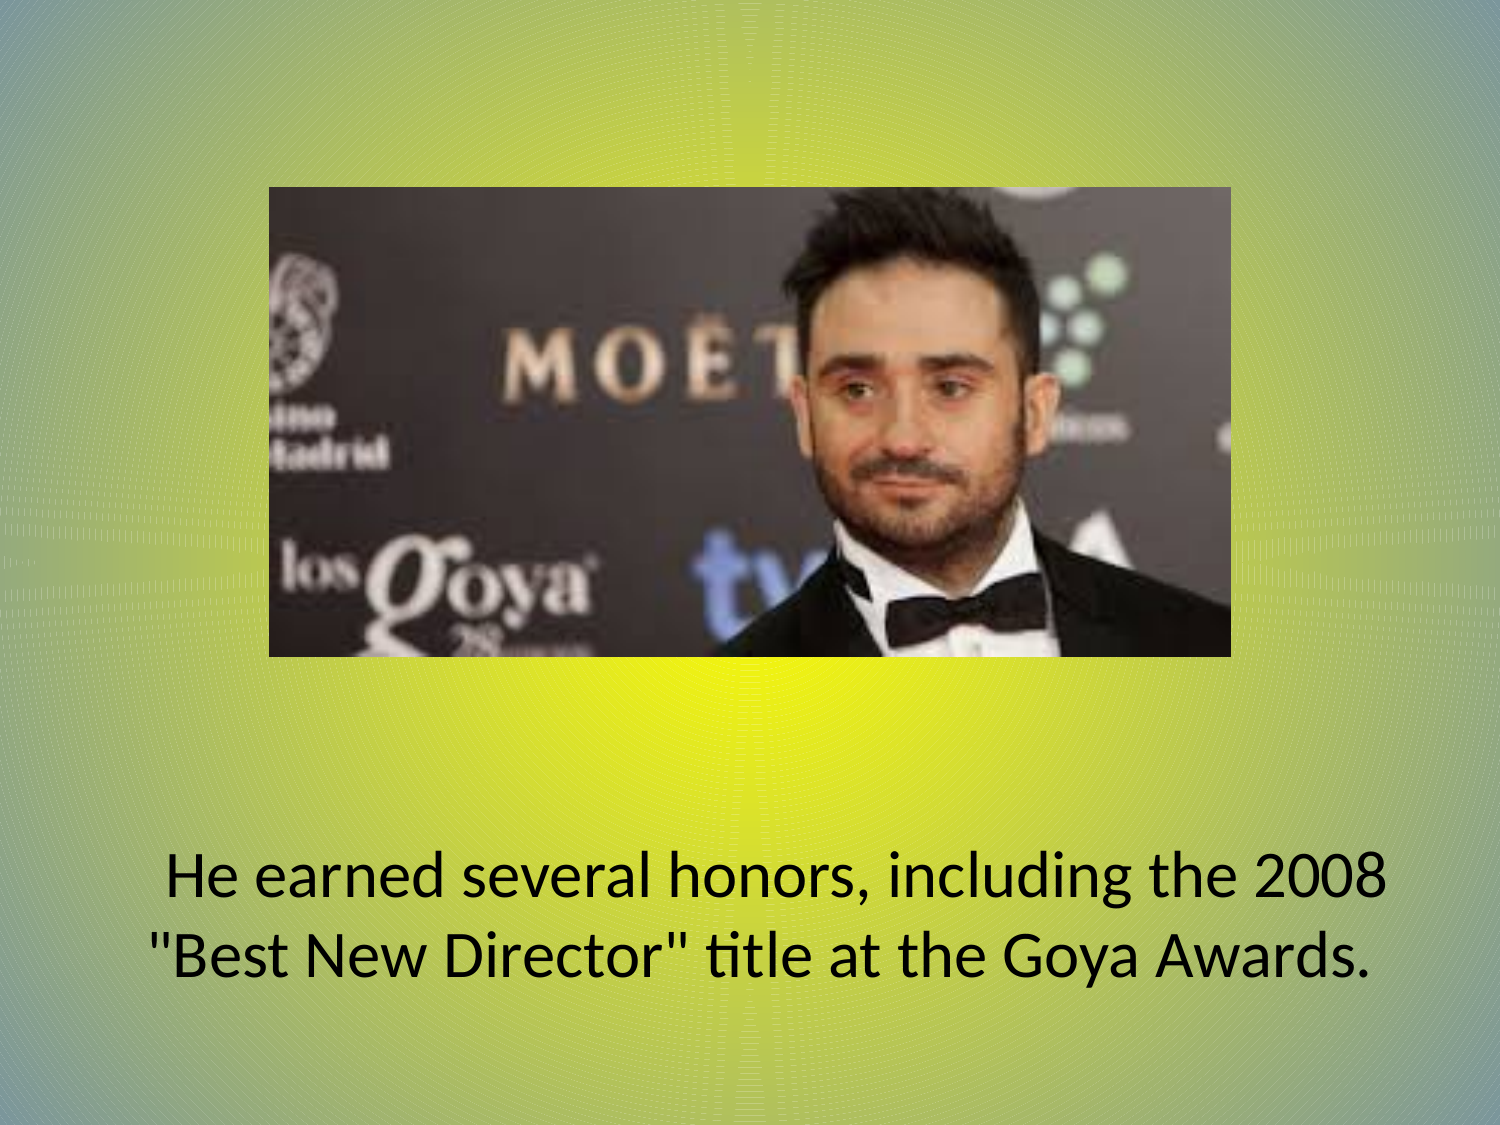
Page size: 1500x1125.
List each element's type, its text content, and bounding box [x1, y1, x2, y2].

list He earned several honors, including the 2008 "Best New Director" title at the Goya Awards. [75, 262, 1425, 1005]
picture [269, 187, 1231, 657]
